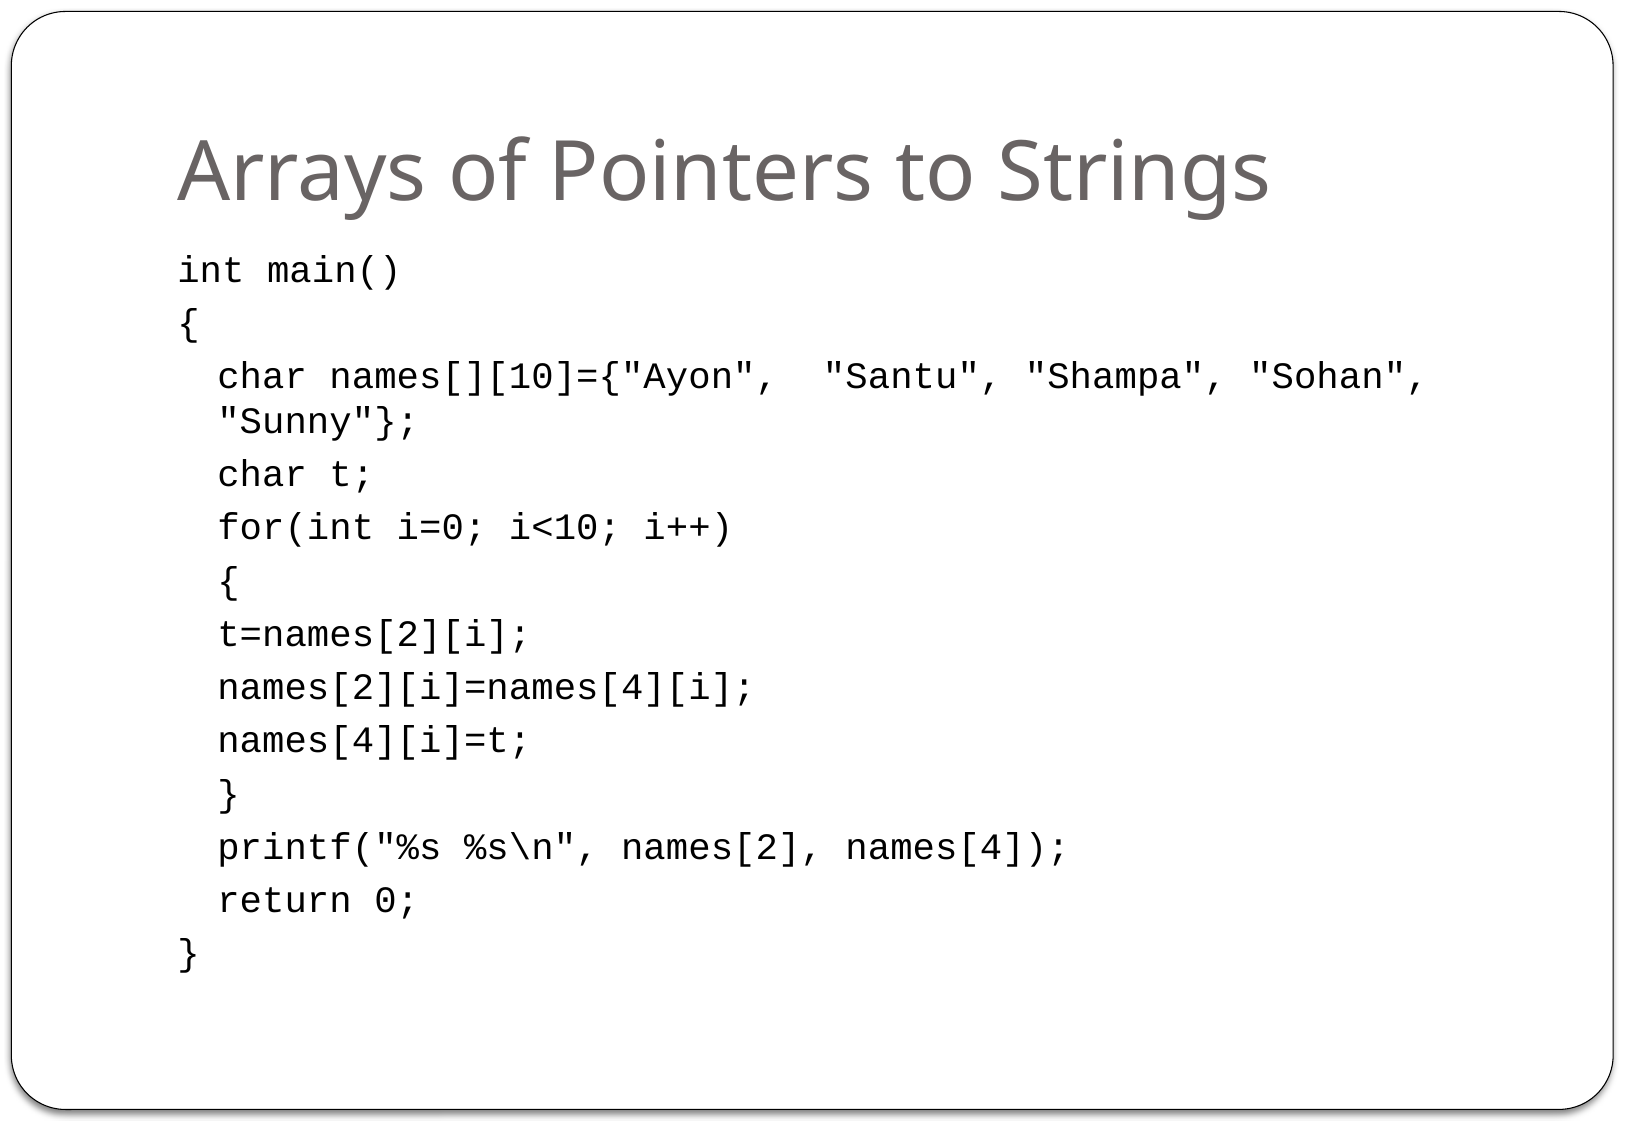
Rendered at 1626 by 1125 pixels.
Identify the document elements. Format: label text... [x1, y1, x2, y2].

list int main() { char names[][10]={"Ayon", "Santu", "Shampa", "Sohan", "Sunny"}; char t; for(int i=0; i<10; i++) { t=names[2][i]; names[2][i]=names[4][i]; names[4][i]=t; } printf("%s %s\n", names[2], names[4]); return 0; } [162, 237, 1544, 988]
title Arrays of Pointers to Strings [162, 45, 1544, 233]
